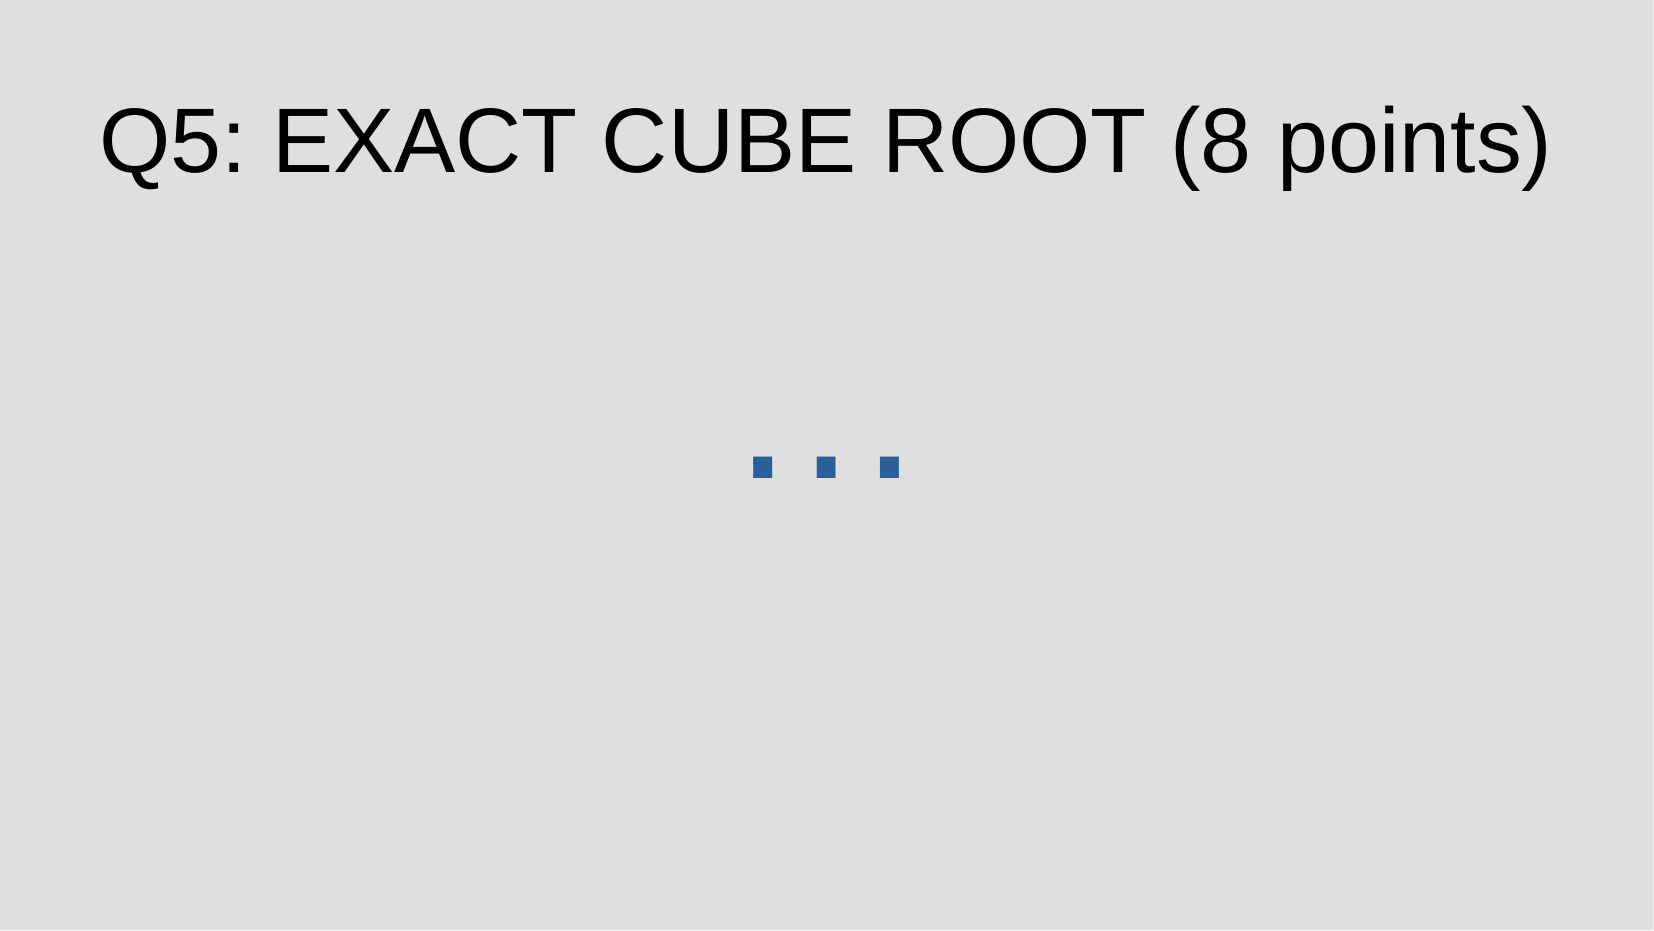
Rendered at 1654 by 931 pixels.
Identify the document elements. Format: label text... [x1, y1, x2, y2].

text_box Q5: EXACT CUBE ROOT (8 points) [0, 47, 1654, 225]
text_box … [0, 271, 1654, 555]
